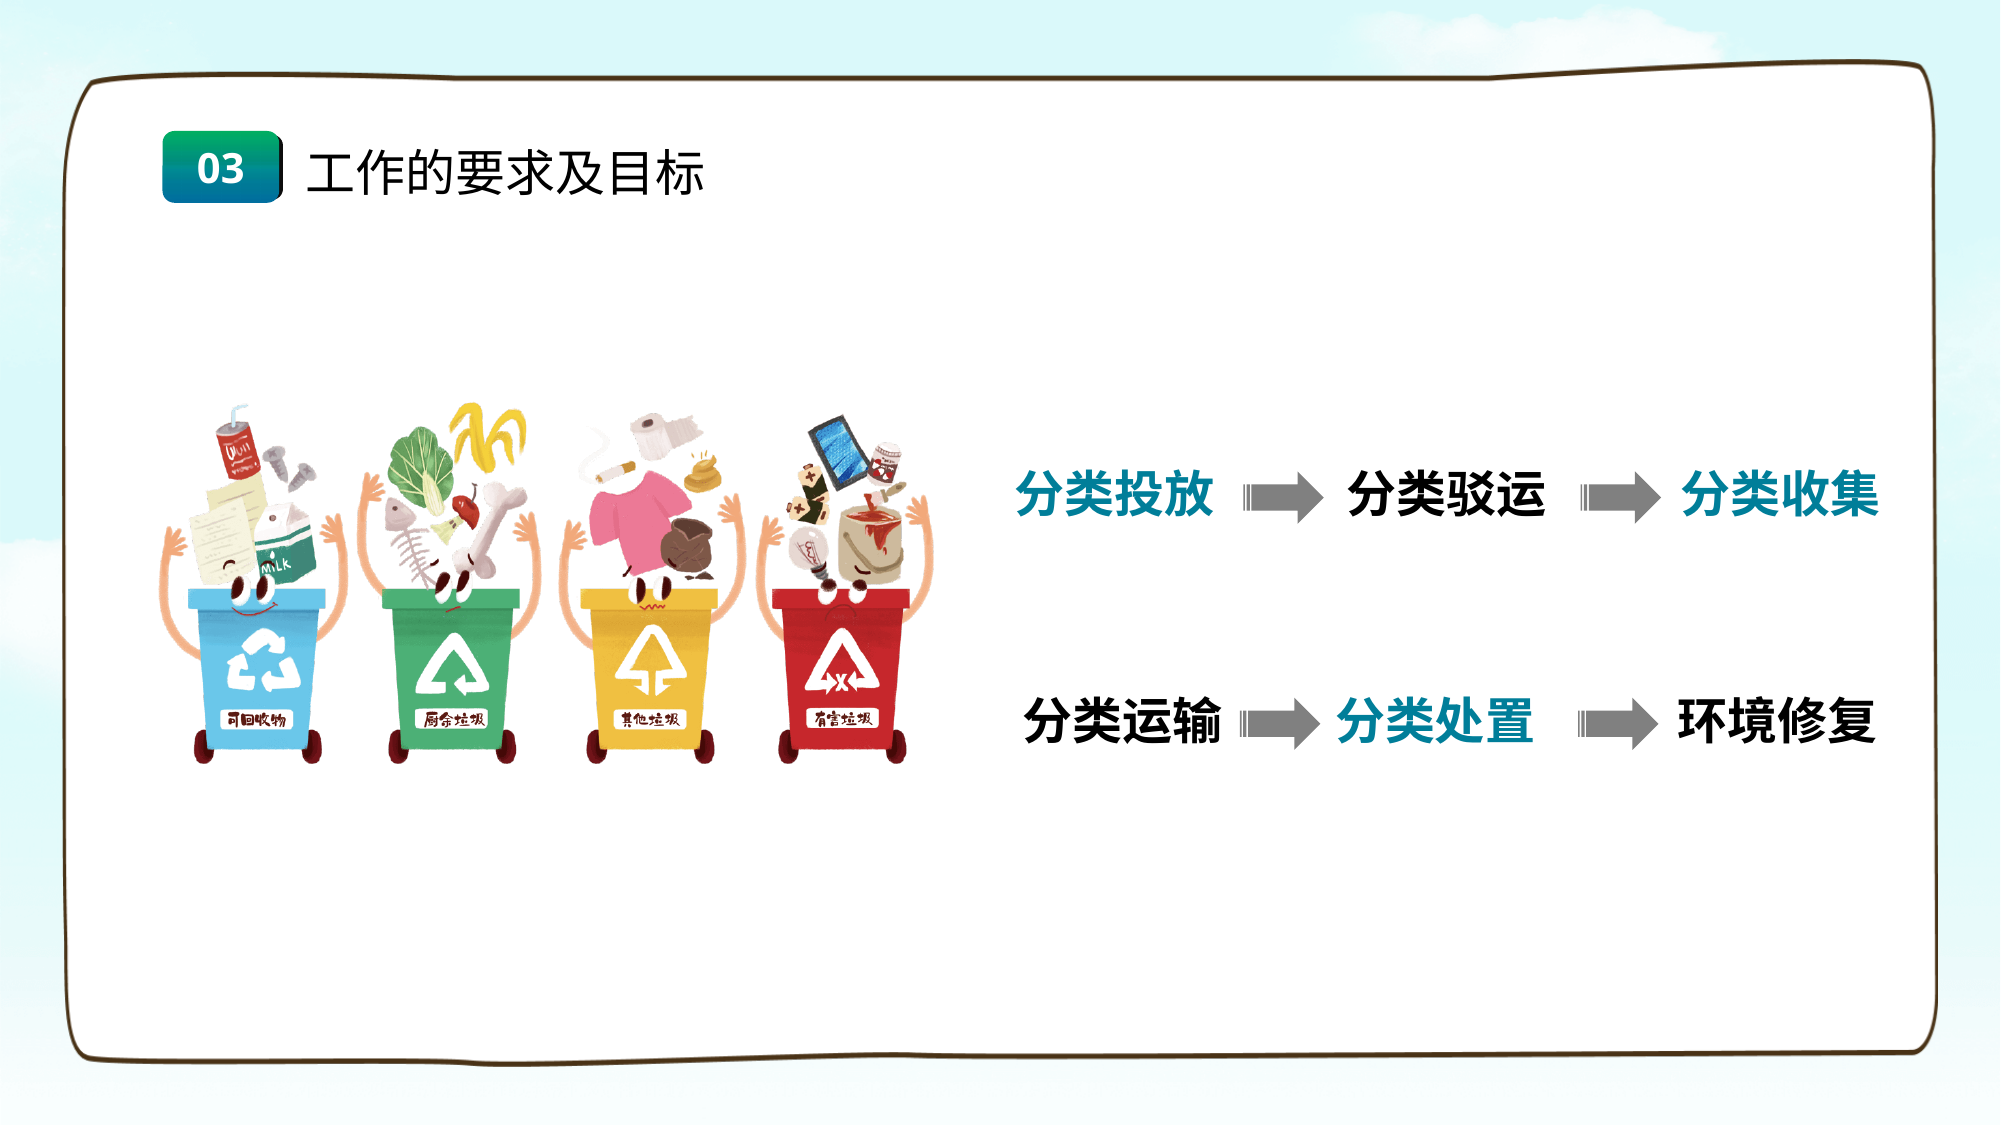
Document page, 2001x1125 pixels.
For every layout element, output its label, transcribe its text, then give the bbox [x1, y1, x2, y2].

text_box 分类收集 [1628, 462, 1961, 523]
text_box 工作的要求及目标 [291, 133, 721, 209]
text_box 分类处置 [1254, 689, 1596, 749]
text_box [1295, 468, 1326, 527]
text_box [1580, 468, 1663, 527]
text_box 03 [162, 130, 280, 203]
text_box [1239, 695, 1322, 753]
text_box [1577, 695, 1660, 753]
text_box 环境修复 [1596, 689, 1958, 749]
text_box 分类运输 [941, 689, 1254, 749]
text_box [277, 135, 283, 199]
picture [0, 0, 2001, 1125]
text_box 分类驳运 [1295, 462, 1628, 523]
text_box 分类投放 [934, 462, 1295, 523]
